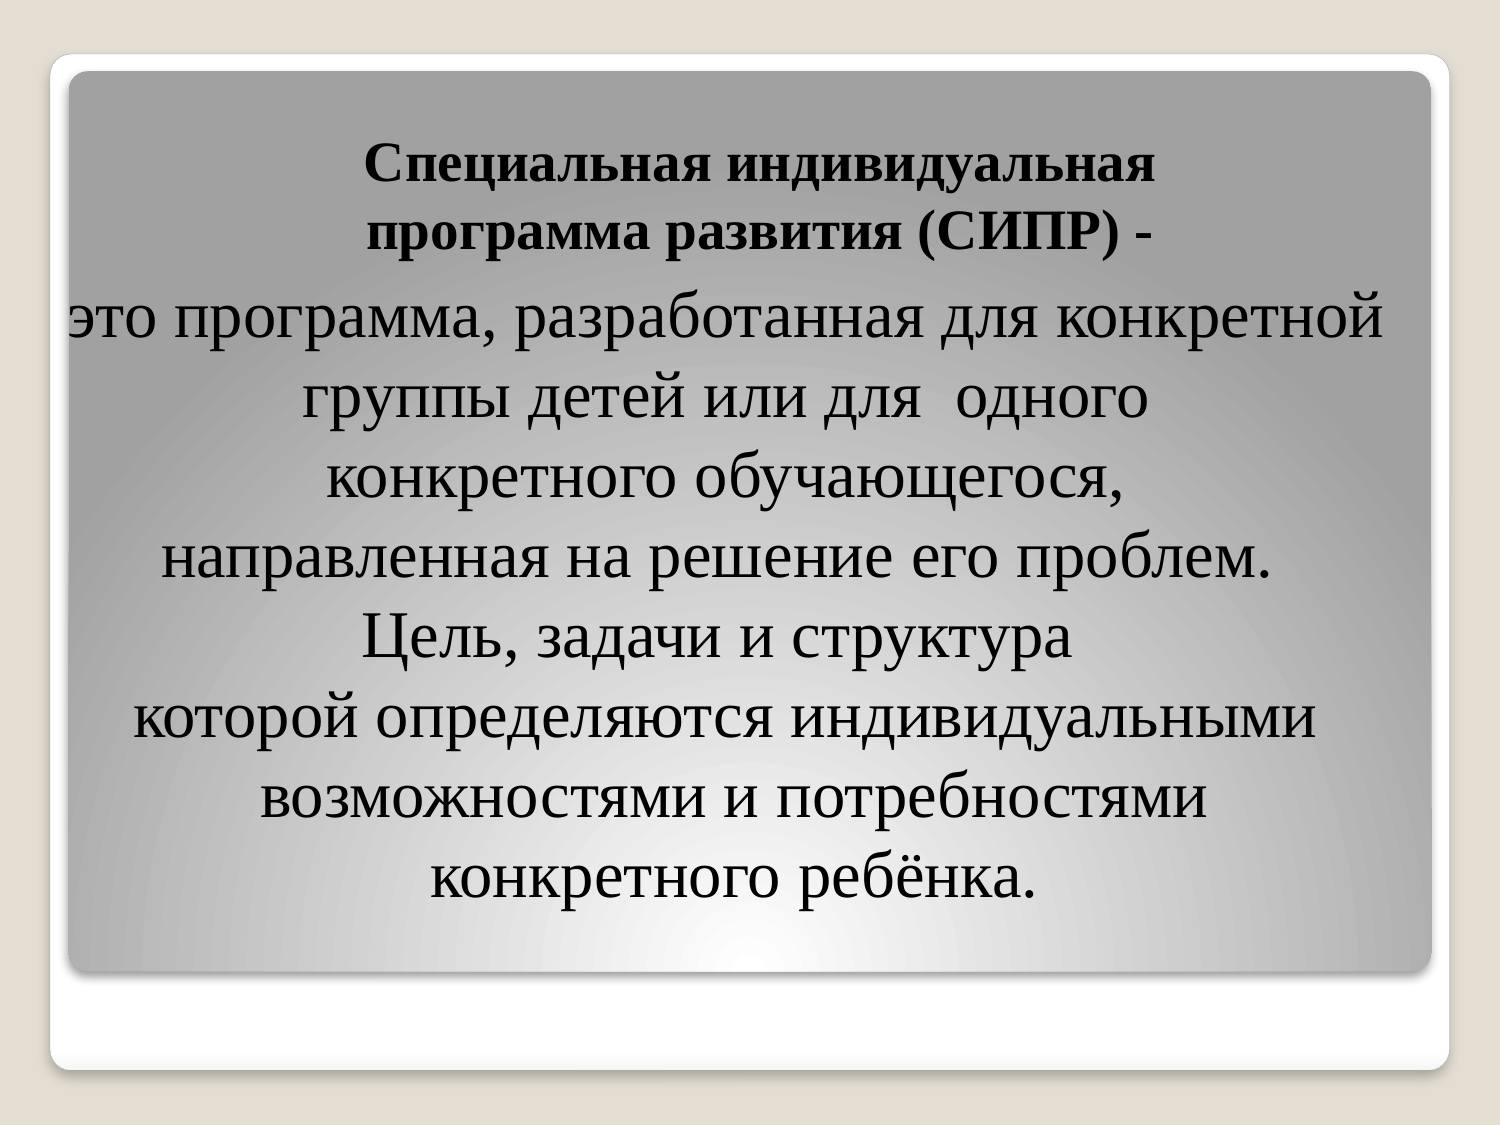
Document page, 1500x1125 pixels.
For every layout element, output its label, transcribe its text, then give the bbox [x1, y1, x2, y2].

text_box это программа, разработанная для конкретной группы детей или для одного конкретного обучающегося, направленная на решение его проблем. Цель, задачи и структура которой определяются индивидуальными возможностями и потребностями конкретного ребёнка. [17, 263, 1436, 998]
title Специальная индивидуальная программа развития (СИПР) - [175, 117, 1345, 263]
